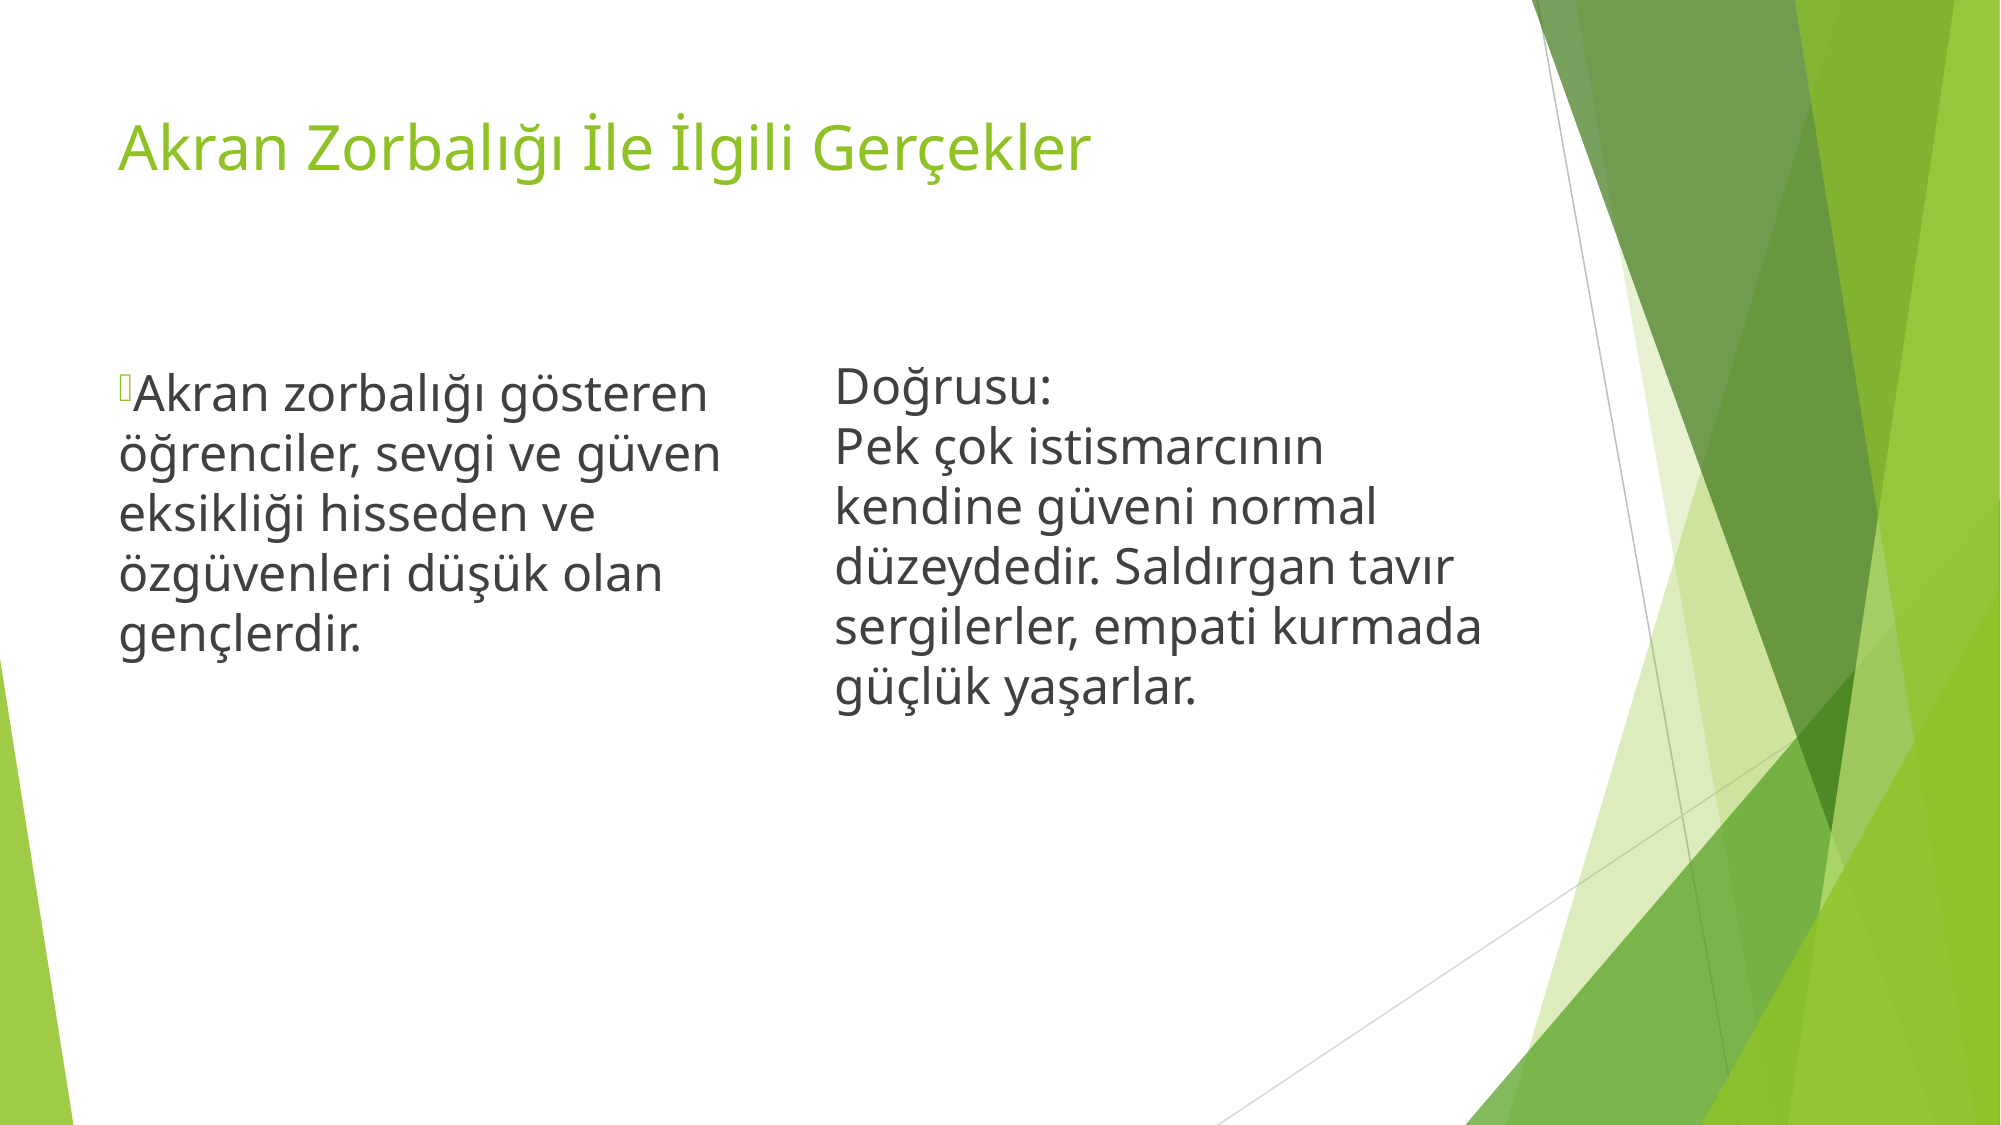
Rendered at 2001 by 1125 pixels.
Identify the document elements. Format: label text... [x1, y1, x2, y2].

list Akran zorbalığı gösteren öğrenciler, sevgi ve güven eksikliği hisseden ve özgüvenleri düşük olan gençlerdir. [110, 353, 798, 992]
text_box Doğrusu: Pek çok istismarcının kendine güveni normal düzeydedir. Saldırgan tavır sergilerler, empati kurmada güçlük yaşarlar. [834, 354, 1522, 991]
title Akran Zorbalığı İle İlgili Gerçekler [110, 99, 1522, 318]
